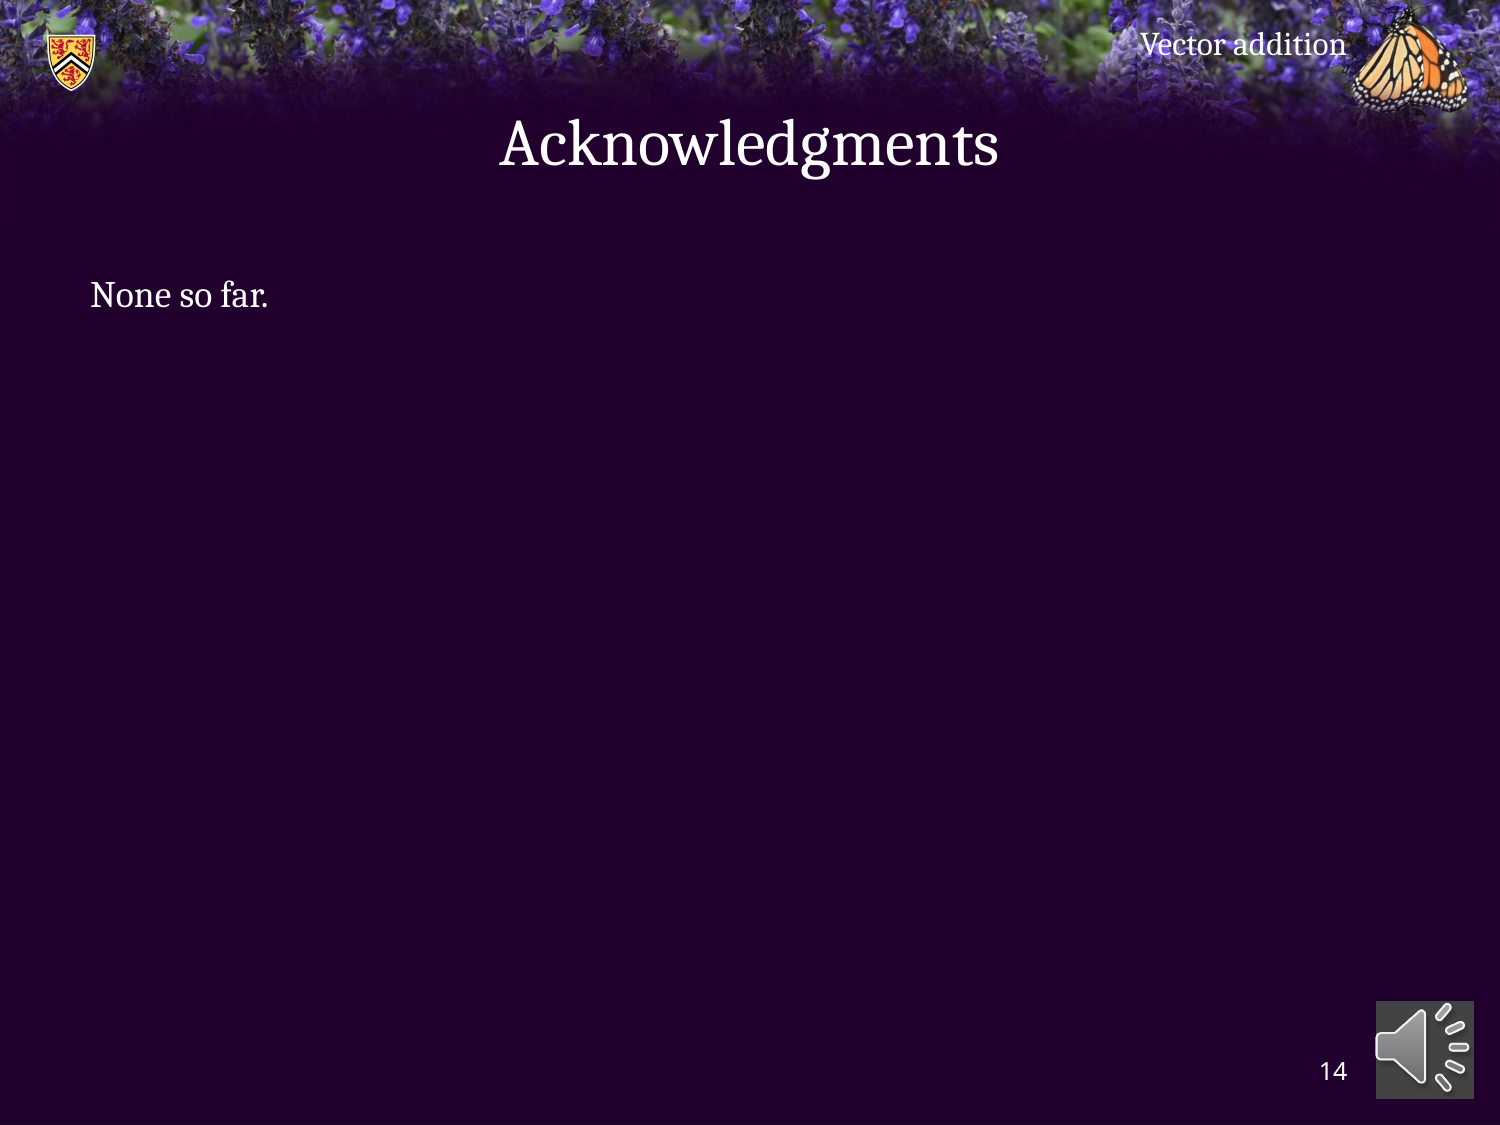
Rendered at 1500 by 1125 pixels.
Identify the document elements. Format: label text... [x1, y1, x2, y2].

footer Vector addition [575, 12, 1363, 73]
title Acknowledgments [75, 45, 1425, 233]
picture [0, 0, 1500, 1125]
list None so far. [75, 262, 1425, 1005]
slide_number 14 [1187, 1042, 1363, 1103]
